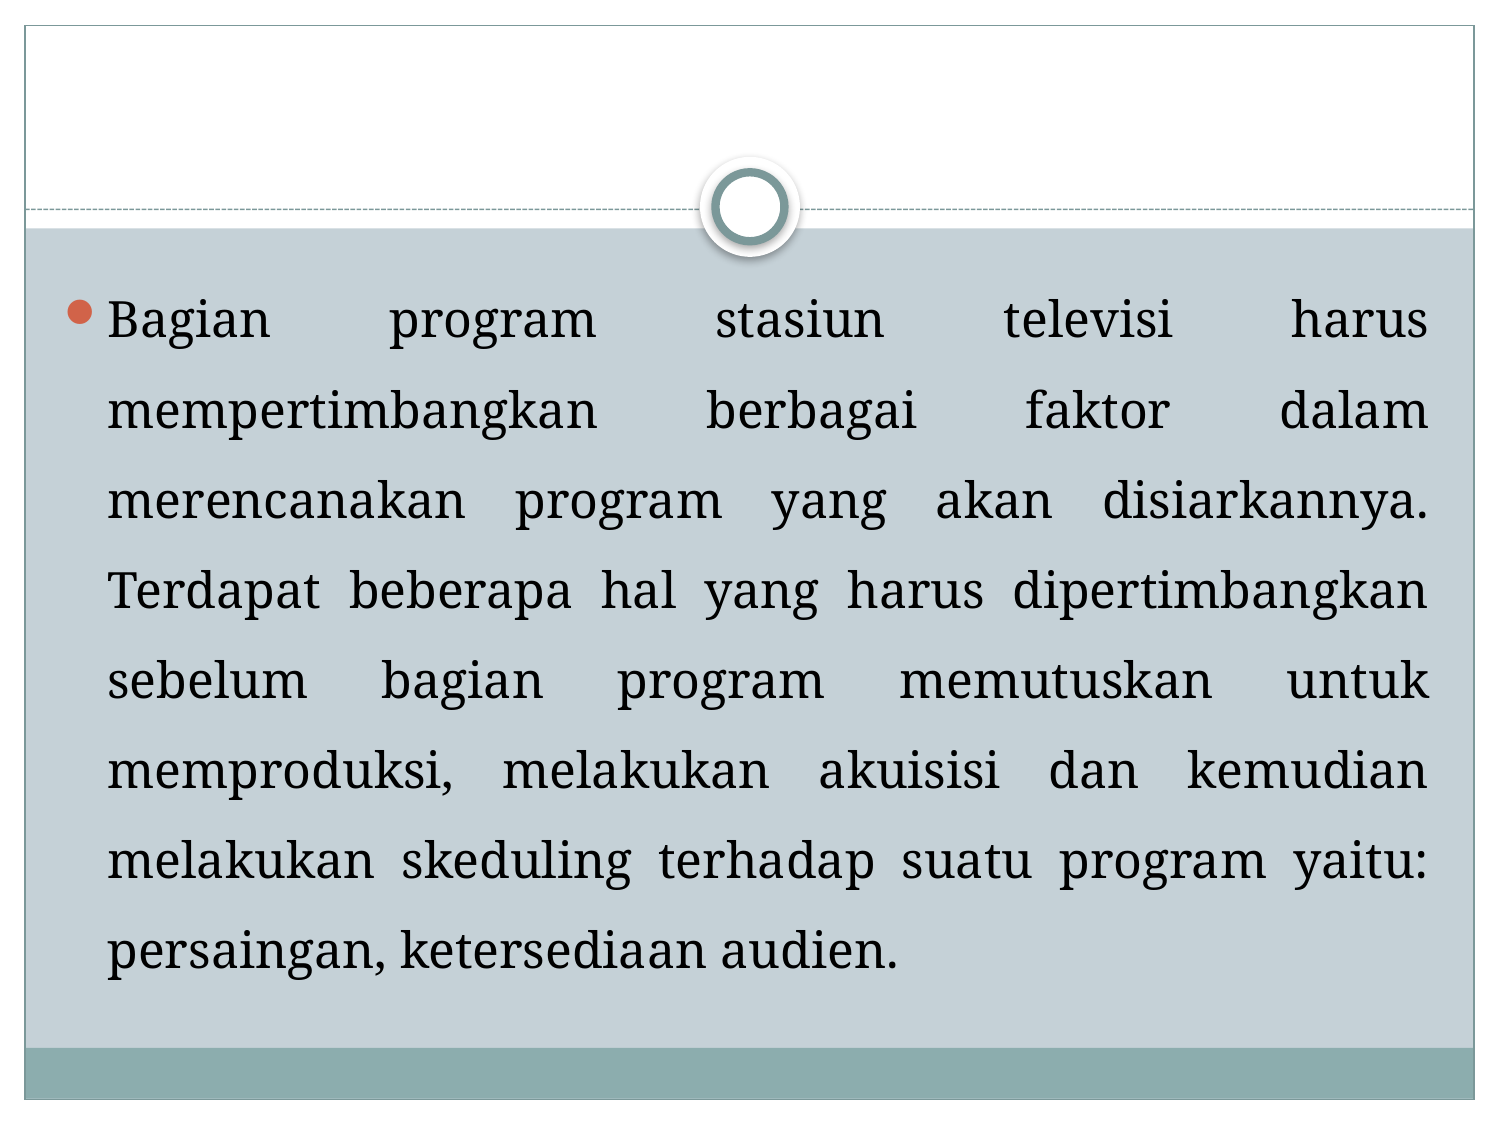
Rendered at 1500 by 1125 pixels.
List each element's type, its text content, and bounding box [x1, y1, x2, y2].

list Bagian program stasiun televisi harus mempertimbangkan berbagai faktor dalam merencanakan program yang akan disiarkannya. Terdapat beberapa hal yang harus dipertimbangkan sebelum bagian program memutuskan untuk memproduksi, melakukan akuisisi dan kemudian melakukan skeduling terhadap suatu program yaitu: persaingan, ketersediaan audien. [49, 250, 1445, 1001]
